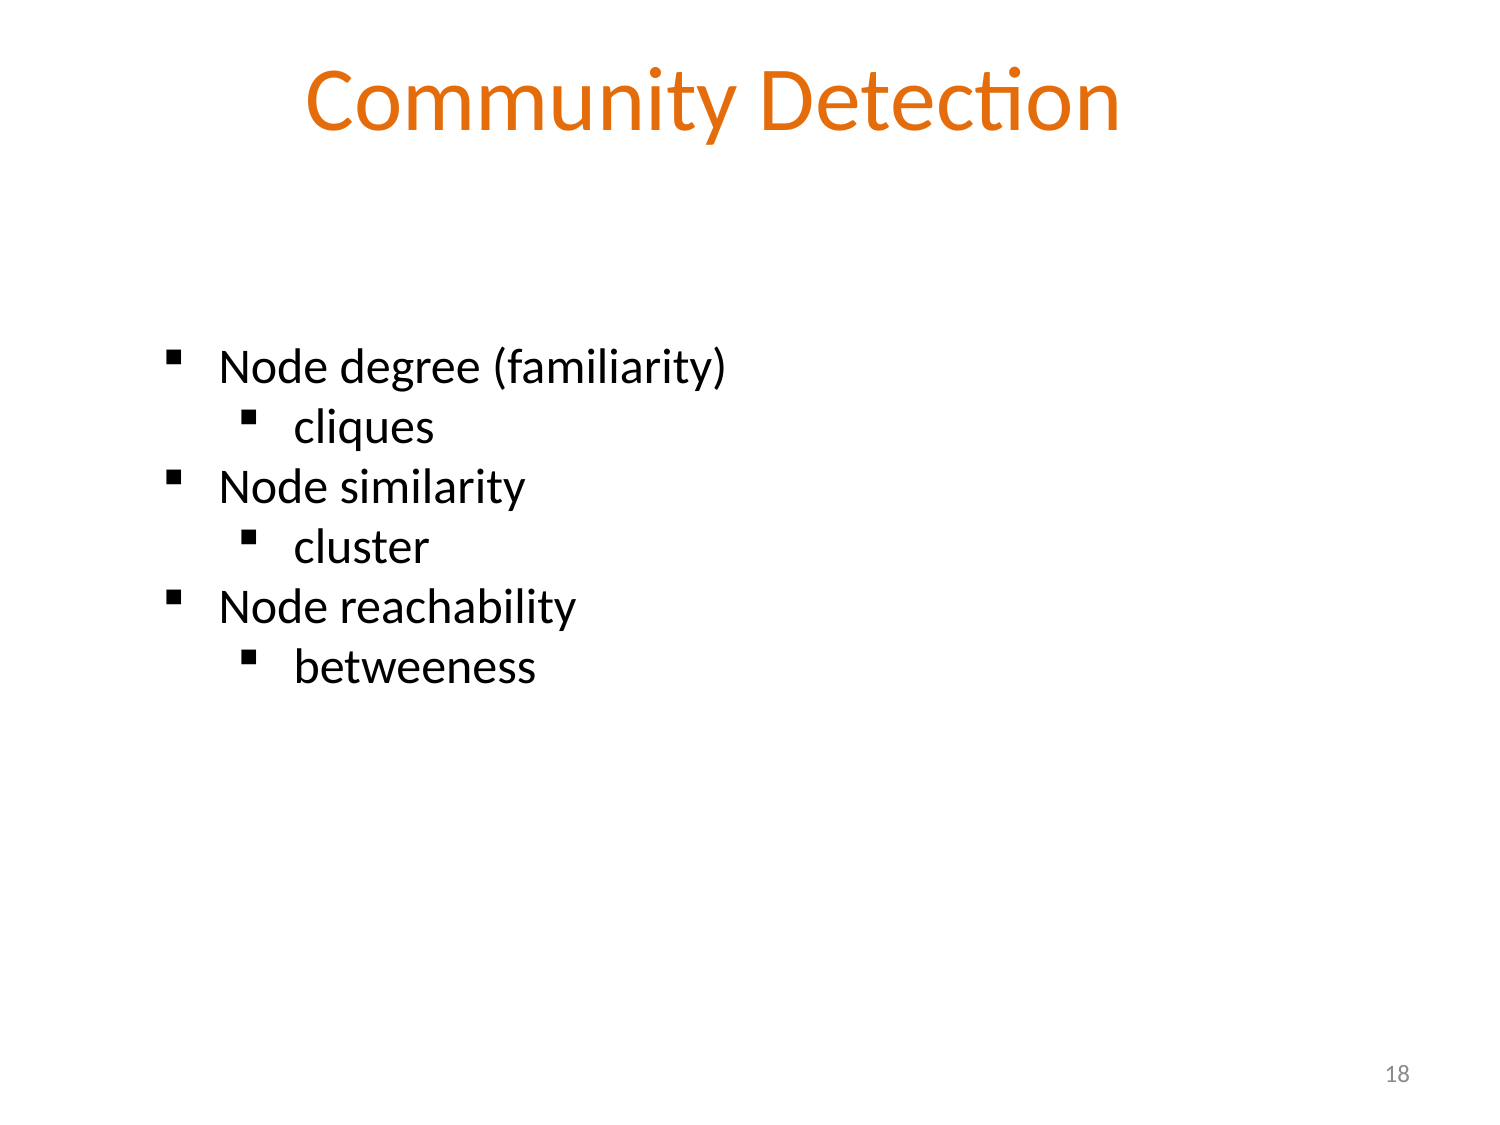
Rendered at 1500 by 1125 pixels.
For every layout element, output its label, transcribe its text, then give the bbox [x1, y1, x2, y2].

slide_number 18 [1074, 1042, 1425, 1103]
text_box Community Detection [39, 0, 1390, 188]
text_box Node degree (familiarity) cliques Node similarity cluster Node reachability betweeness [147, 326, 1199, 701]
